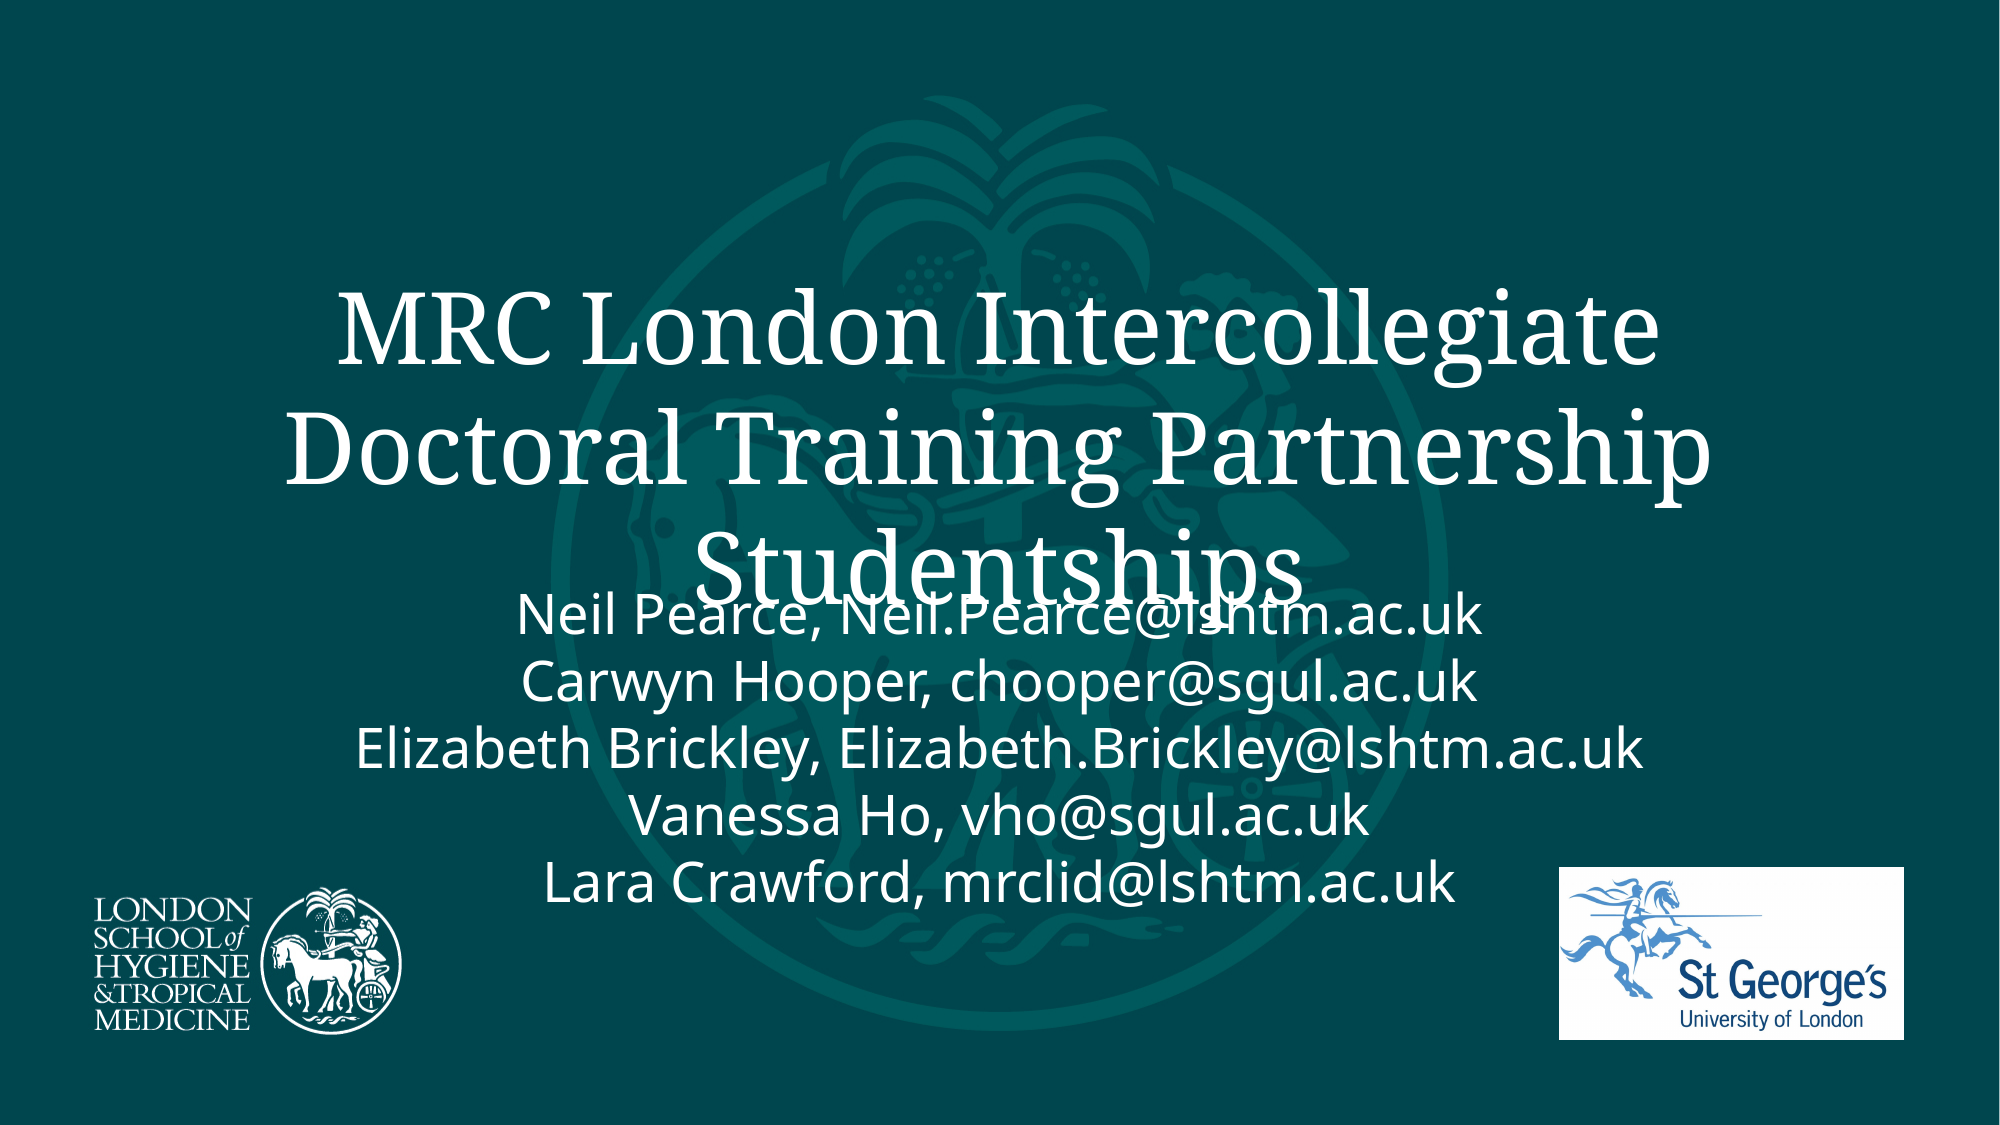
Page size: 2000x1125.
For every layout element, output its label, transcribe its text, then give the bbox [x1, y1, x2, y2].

text_box Neil Pearce, Neil.Pearce@lshtm.ac.uk Carwyn Hooper, chooper@sgul.ac.uk Elizabeth Brickley, Elizabeth.Brickley@lshtm.ac.uk Vanessa Ho, vho@sgul.ac.uk Lara Crawford, mrclid@lshtm.ac.uk [137, 572, 1862, 919]
picture [0, 0, 2000, 1125]
title MRC London Intercollegiate Doctoral Training Partnership Studentships [137, 257, 1862, 475]
